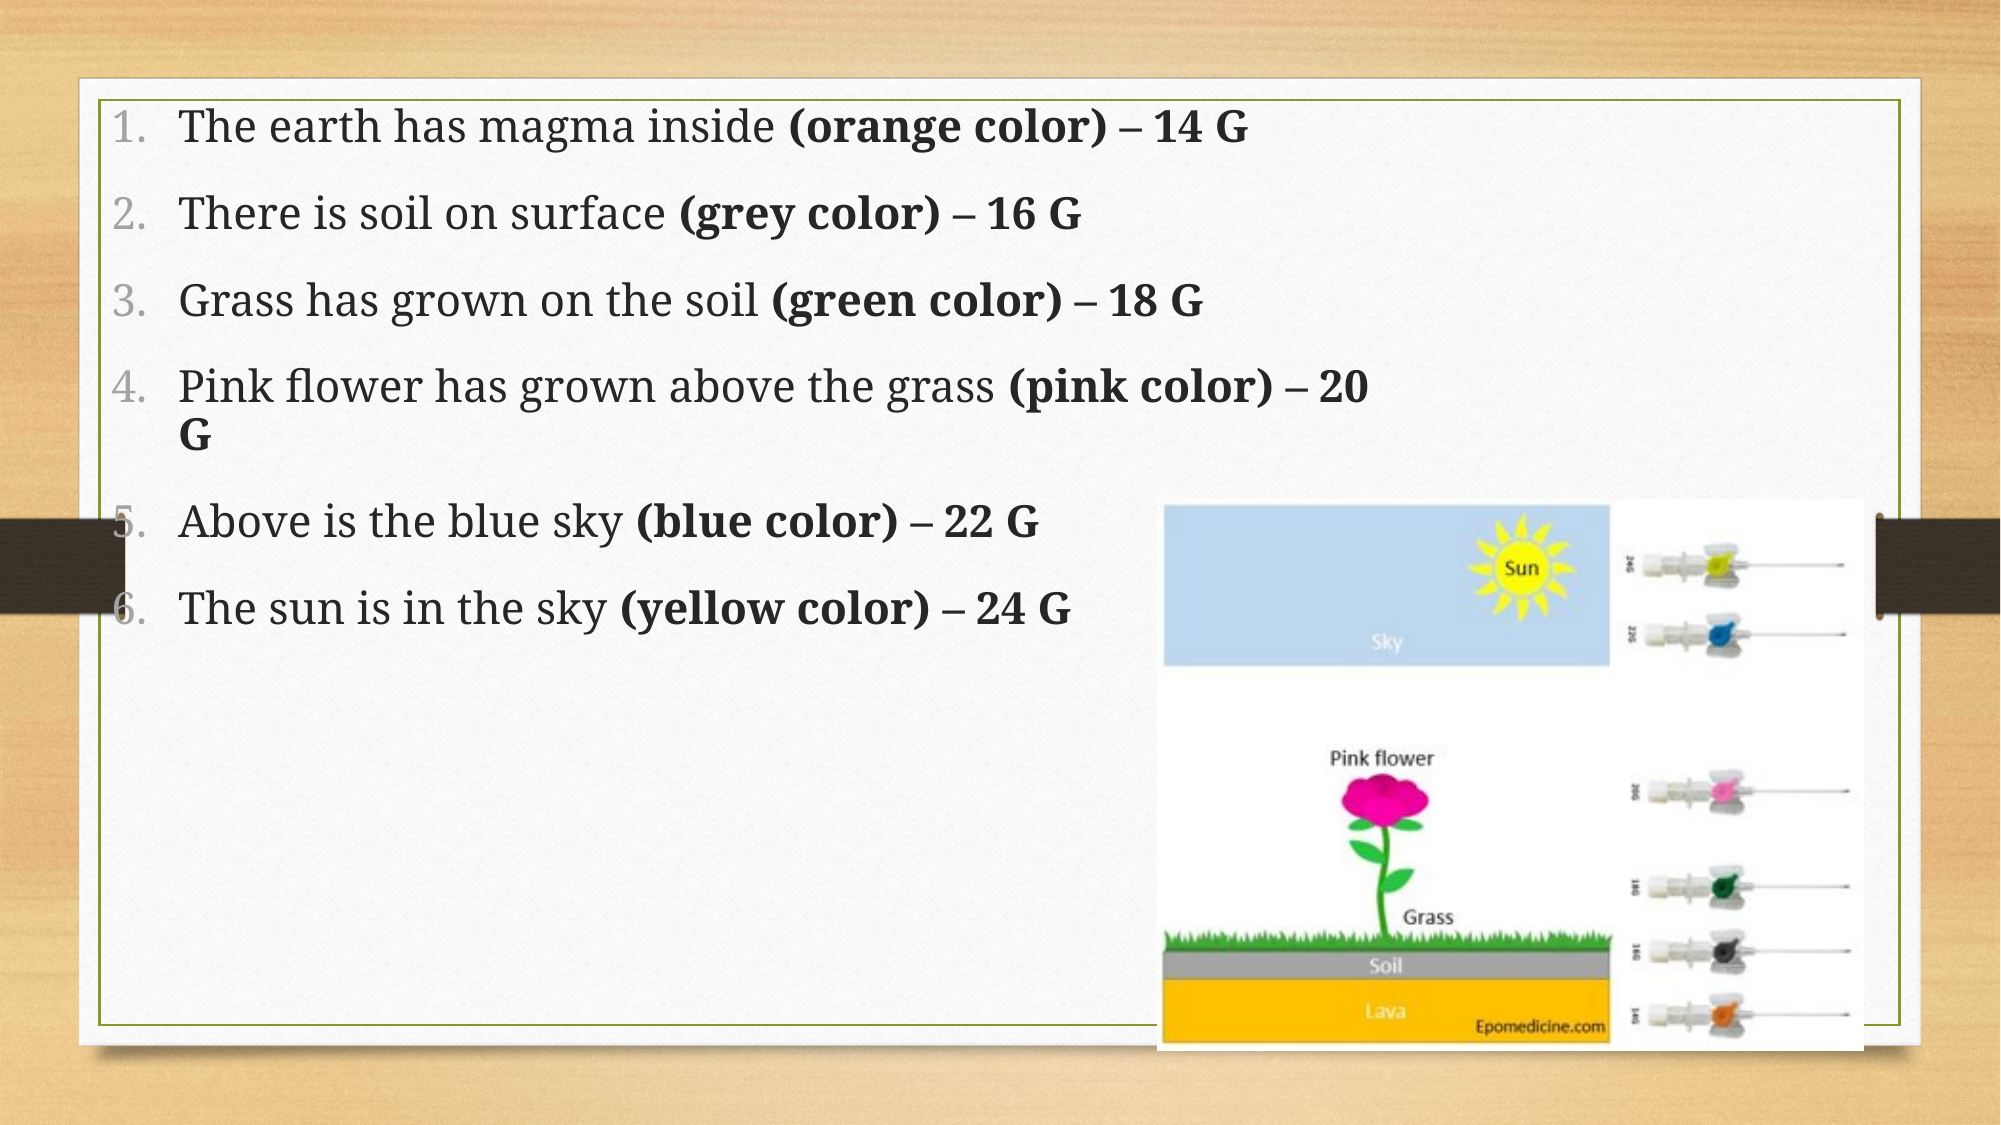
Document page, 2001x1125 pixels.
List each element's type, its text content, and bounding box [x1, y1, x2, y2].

list The earth has magma inside (orange color) – 14 G There is soil on surface (grey color) – 16 G Grass has grown on the soil (green color) – 18 G Pink flower has grown above the grass (pink color) – 20 G Above is the blue sky (blue color) – 22 G The sun is in the sky (yellow color) – 24 G [63, 88, 1428, 669]
picture [0, 0, 2001, 1125]
